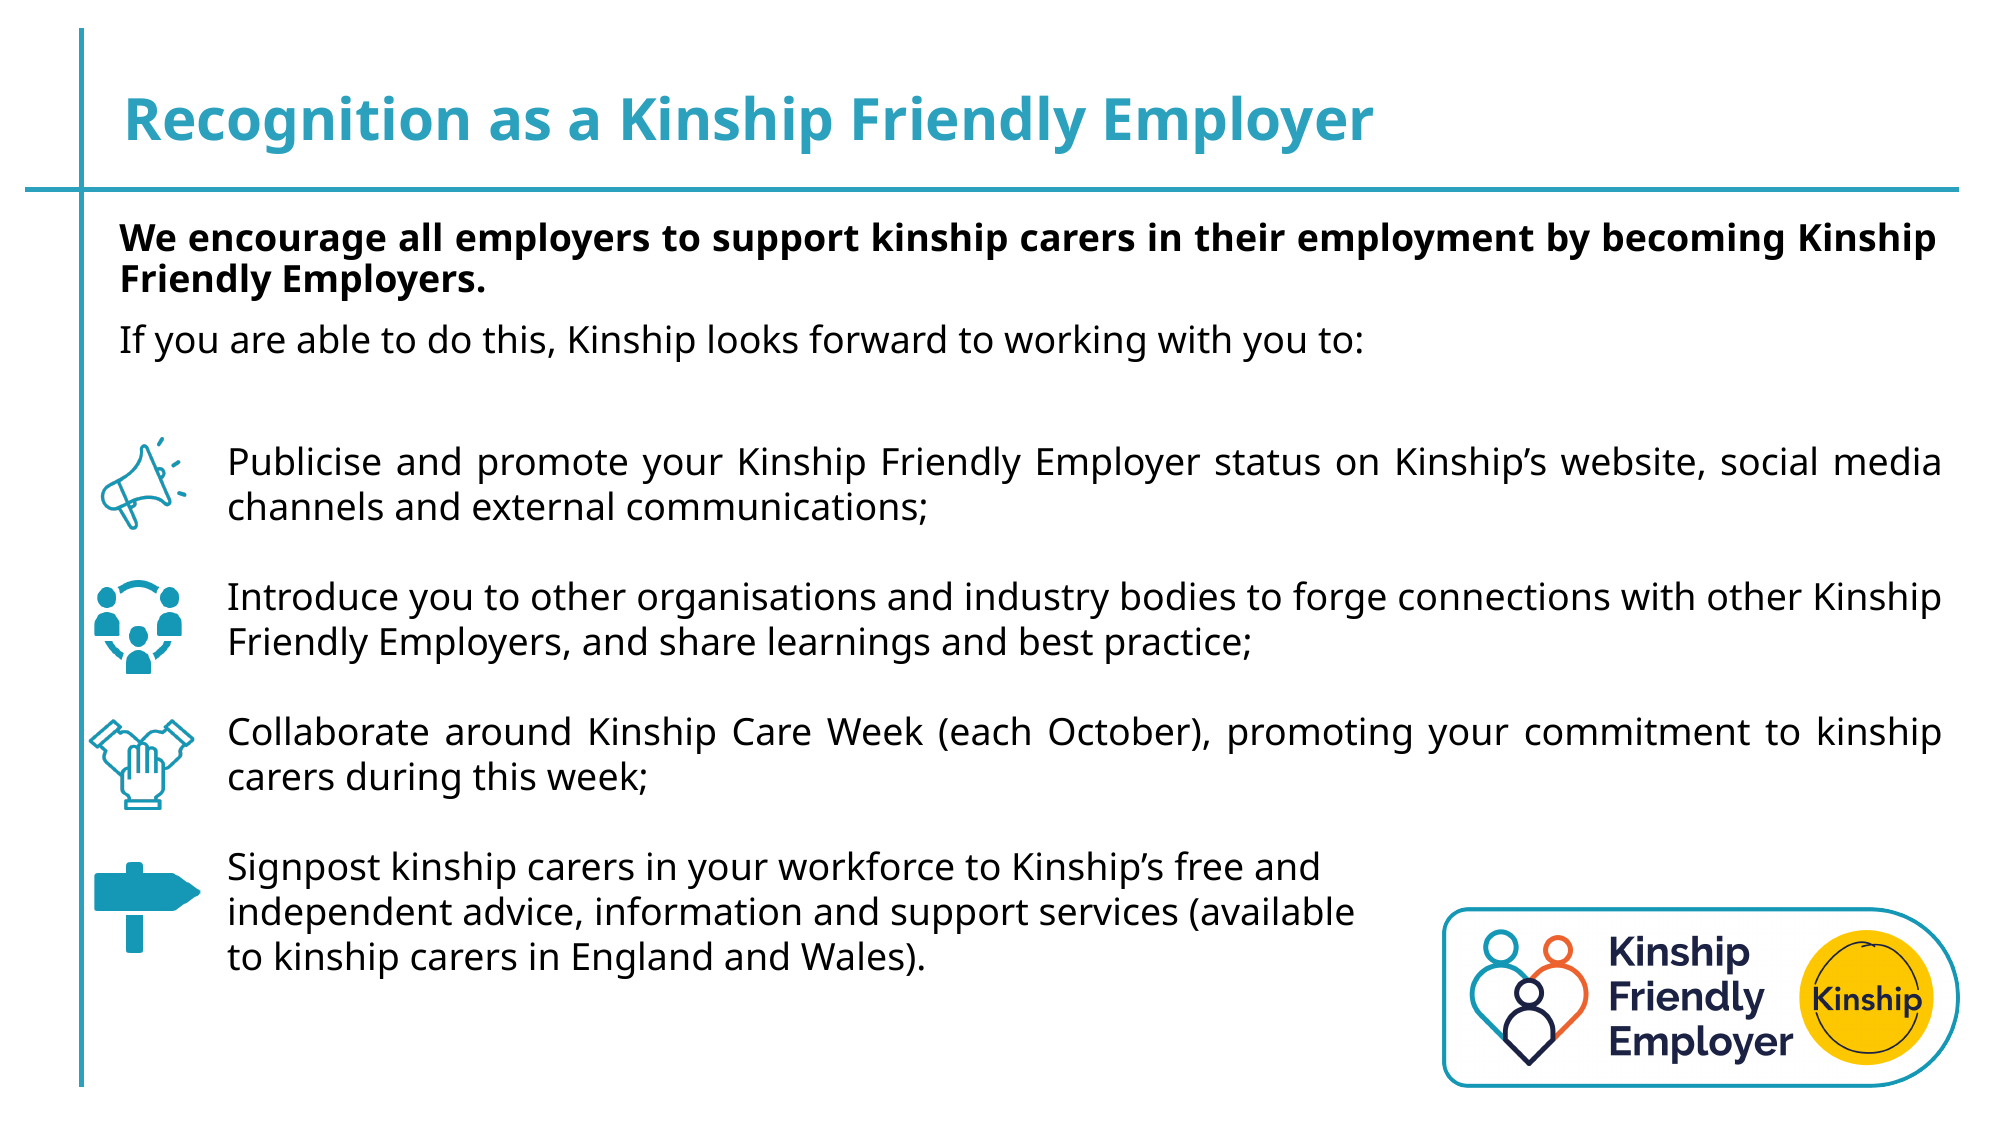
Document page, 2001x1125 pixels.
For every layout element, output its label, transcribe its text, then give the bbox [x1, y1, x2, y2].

text_box [94, 580, 182, 674]
text_box Recognition as a Kinship Friendly Employer [109, 74, 1774, 159]
text_box [88, 719, 195, 810]
text_box [99, 437, 187, 530]
picture [1441, 907, 1960, 1088]
text_box We encourage all employers to support kinship carers in their employment by becoming Kinship Friendly Employers. If you are able to do this, Kinship looks forward to working with you to: [104, 211, 1955, 392]
text_box [94, 862, 201, 954]
text_box Publicise and promote your Kinship Friendly Employer status on Kinship’s website, social media channels and external communications; Introduce you to other organisations and industry bodies to forge connections with other Kinship Friendly Employers, and share learnings and best practice; Collaborate around Kinship Care Week (each October), promoting your commitment to kinship carers during this week; Signpost kinship carers in your workforce to Kinship’s free and independent advice, information and support services (available to kinship carers in England and Wales). [212, 430, 1960, 1031]
